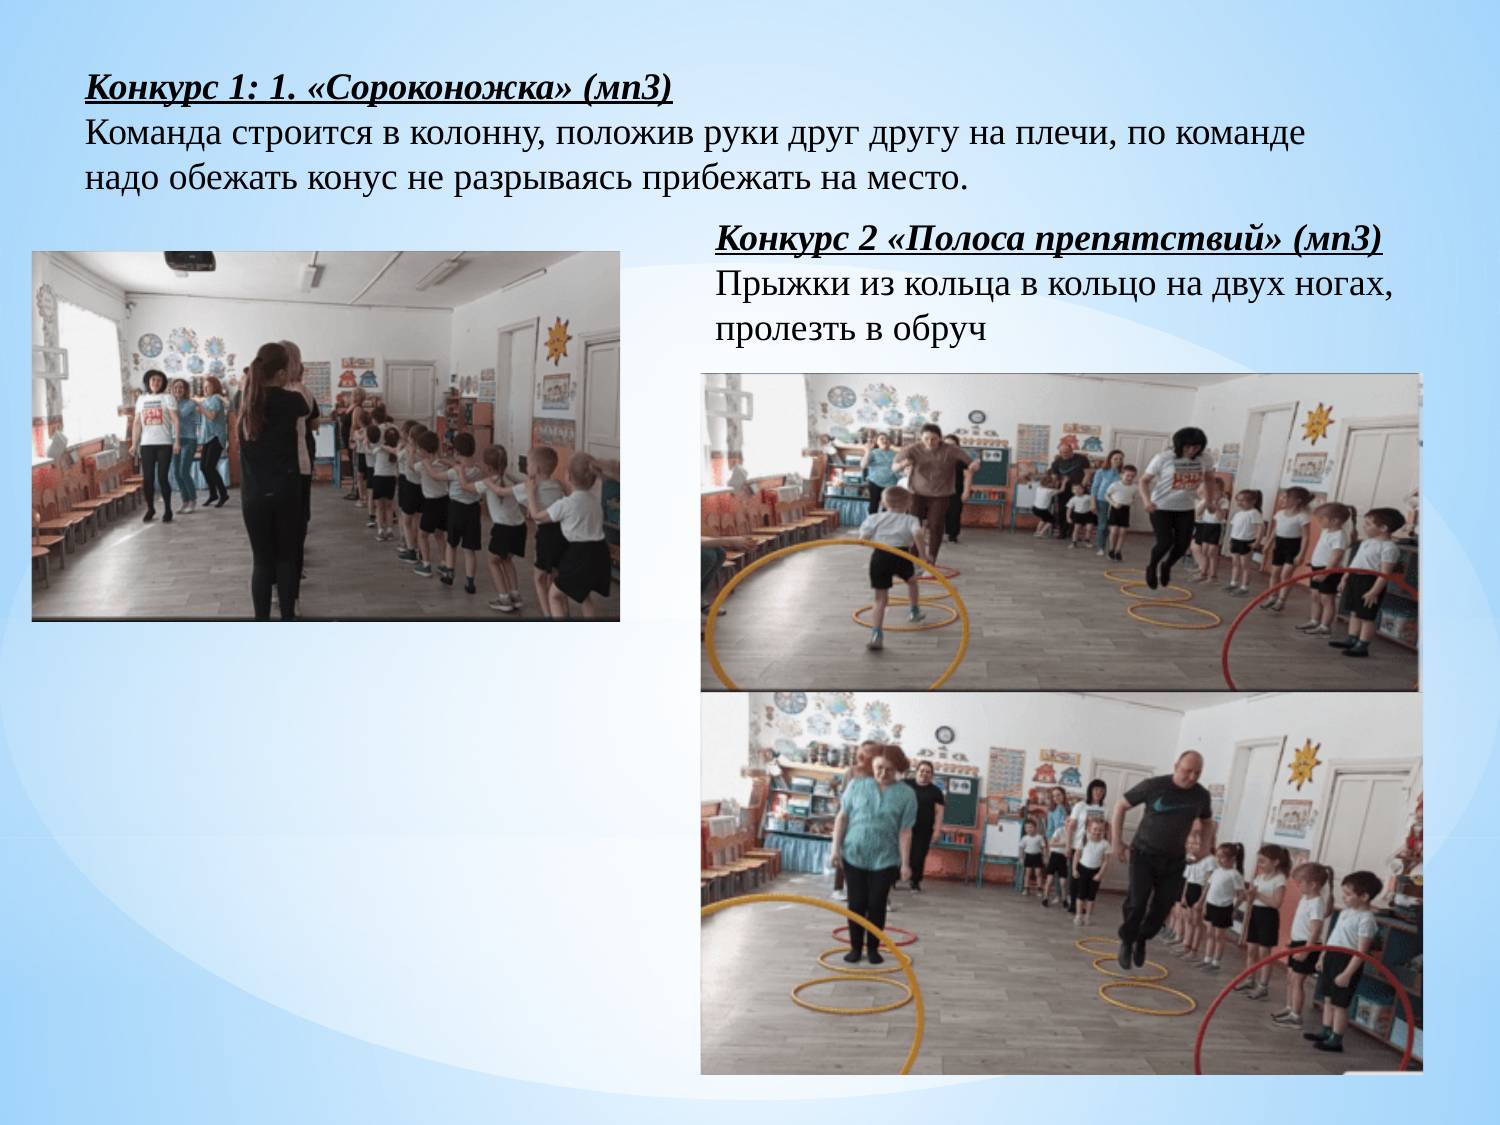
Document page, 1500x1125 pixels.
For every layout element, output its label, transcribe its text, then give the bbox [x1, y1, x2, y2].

text_box Конкурс 1: 1. «Сороконожка» (мп3) Команда строится в колонну, положив руки друг другу на плечи, по команде надо обежать конус не разрываясь прибежать на место. [70, 54, 1332, 205]
text_box Конкурс 2 «Полоса препятствий» (мп3) Прыжки из кольца в кольцо на двух ногах, пролезть в обруч [700, 205, 1483, 356]
picture [31, 250, 621, 622]
picture [700, 373, 1424, 1075]
